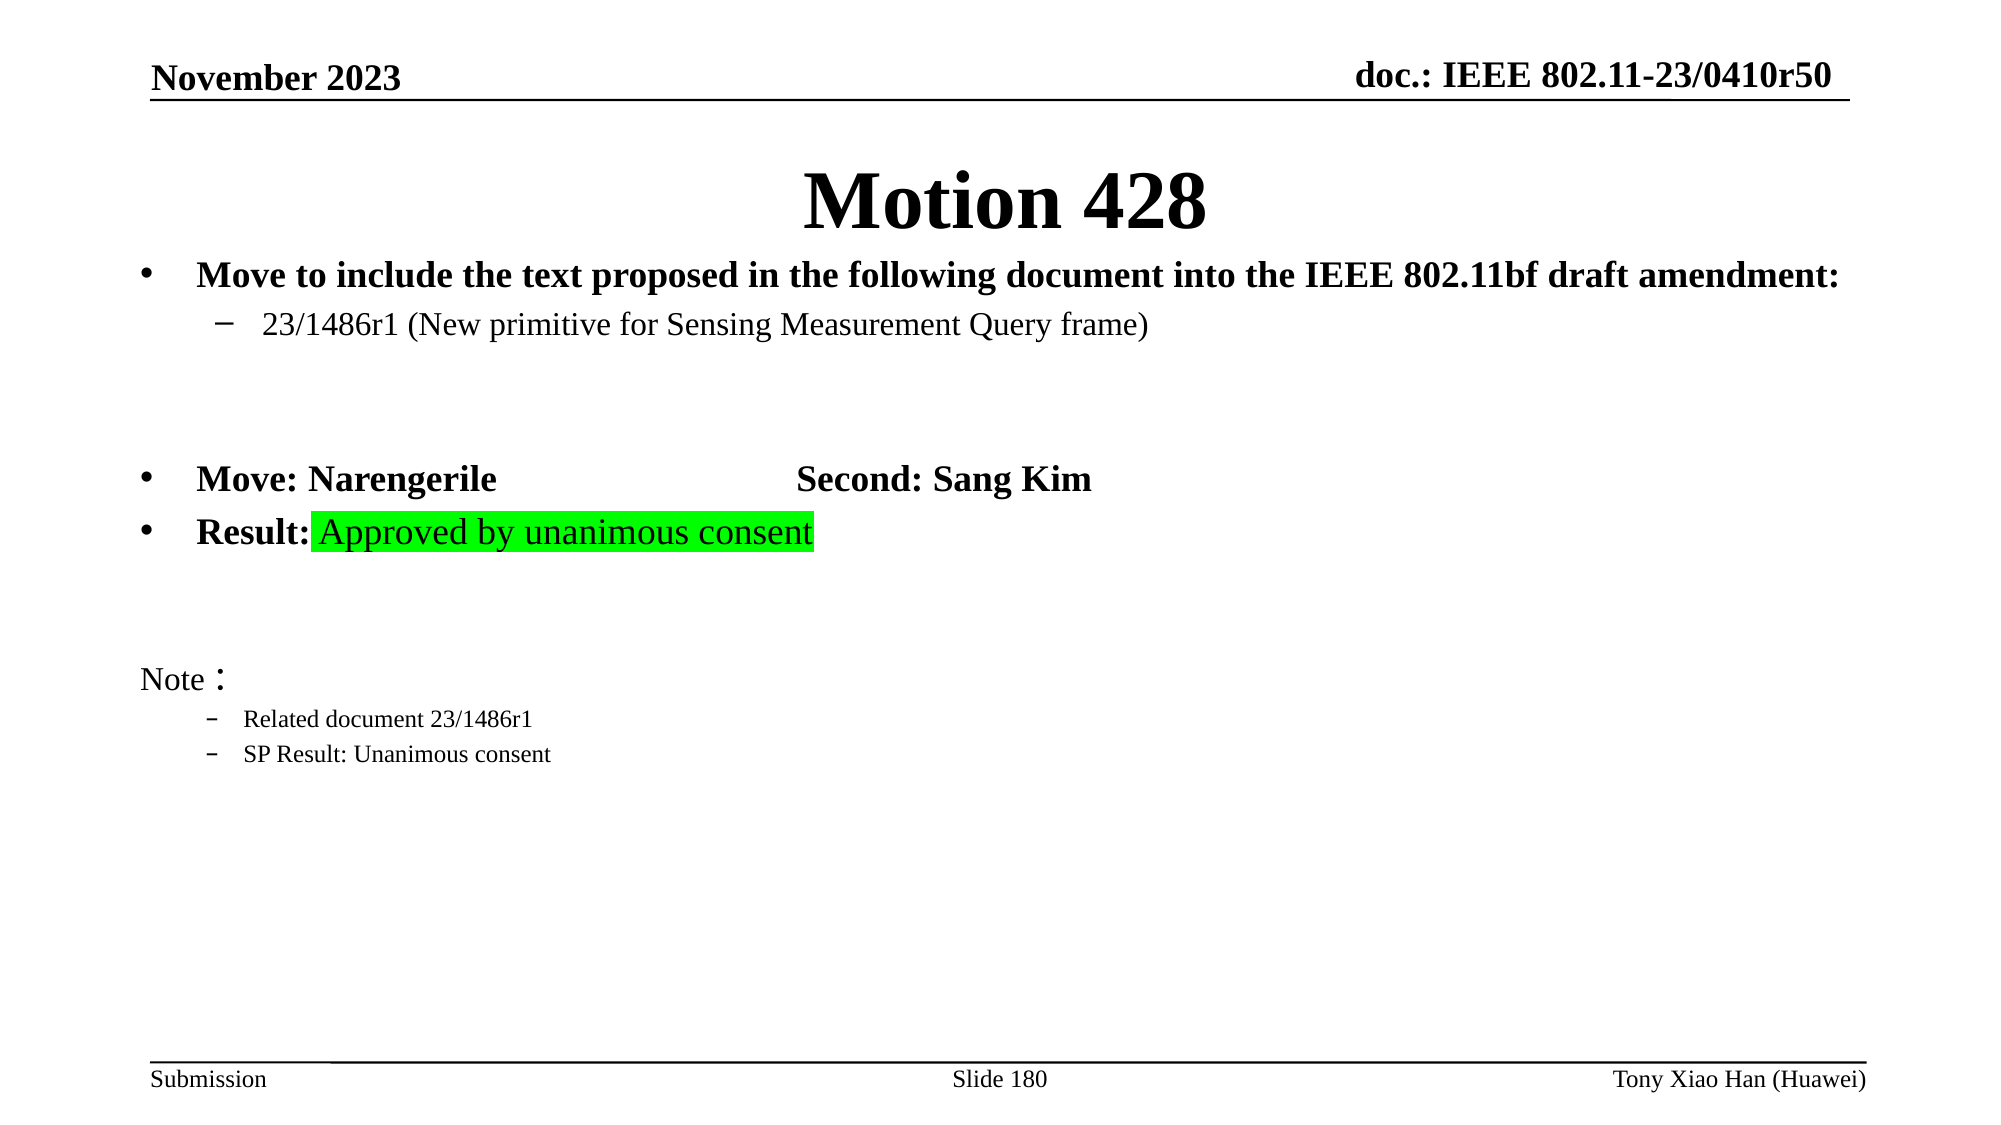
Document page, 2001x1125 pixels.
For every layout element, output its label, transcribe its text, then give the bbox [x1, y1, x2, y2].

text_box Move to include the text proposed in the following document into the IEEE 802.11bf draft amendment: 23/1486r1 (New primitive for Sensing Measurement Query frame) Move: Narengerile Second: Sang Kim Result: Approved by unanimous consent Note： Related document 23/1486r1 SP Result: Unanimous consent [125, 212, 1888, 900]
text_box Motion 428 [368, 137, 1644, 212]
